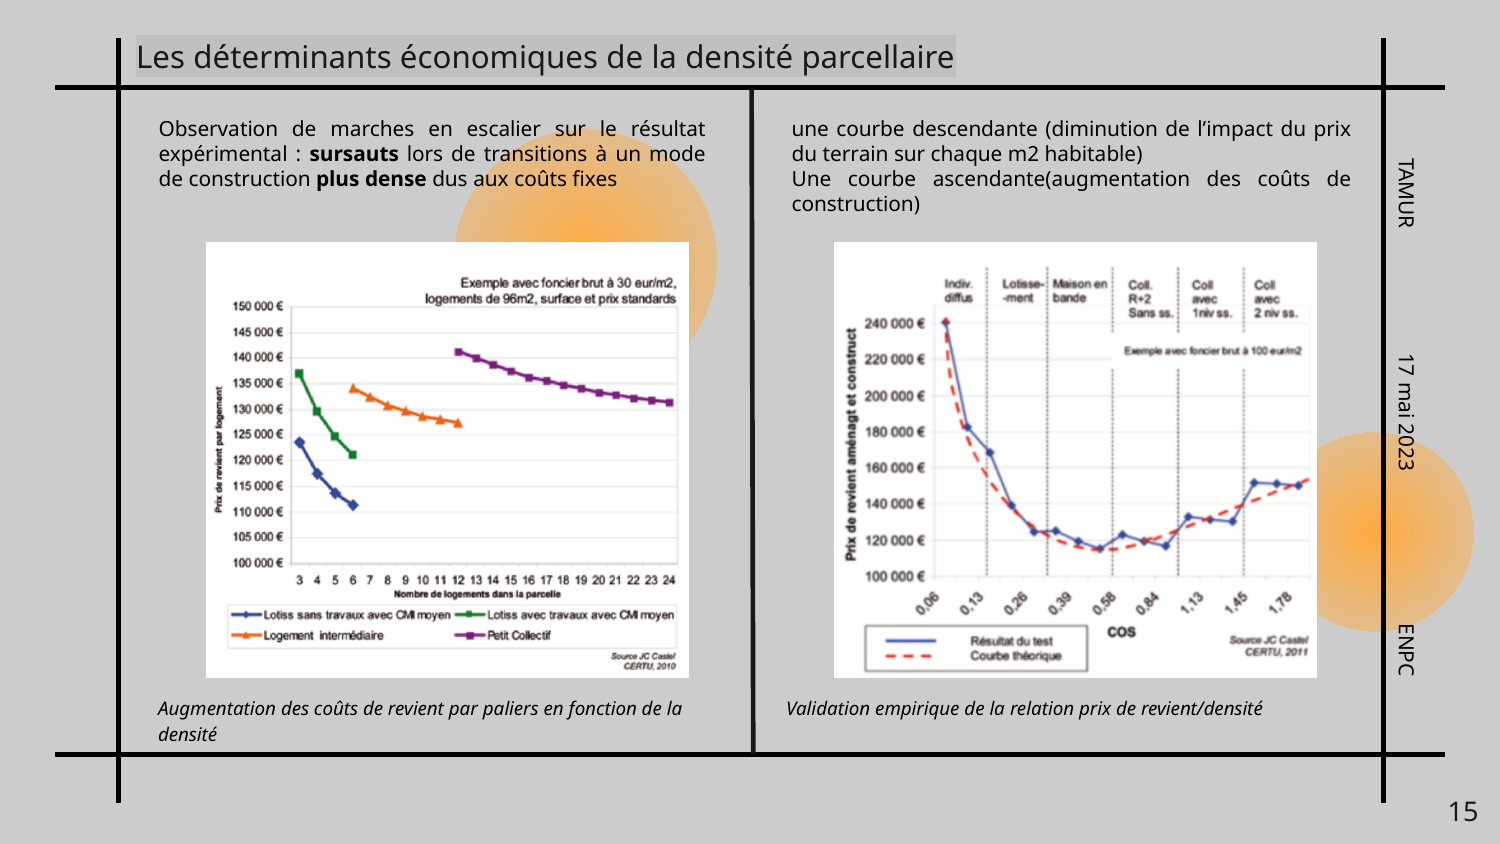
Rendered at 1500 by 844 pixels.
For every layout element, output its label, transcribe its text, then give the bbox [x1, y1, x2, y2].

title Les déterminants économiques de la densité parcellaire [120, 10, 1379, 90]
text_box 17 mai 2023 [1377, 298, 1435, 520]
text_box Validation empirique de la relation prix de revient/densité [770, 678, 1380, 786]
text_box TAMUR [1377, 88, 1435, 298]
subtitle Observation de marches en escalier sur le résultat expérimental : sursauts lors de transitions à un mode de construction plus dense dus aux coûts fixes [143, 100, 721, 300]
picture [205, 242, 690, 679]
picture [833, 242, 1318, 679]
slide_number 15 [1403, 779, 1494, 844]
text_box ENPC [1377, 544, 1435, 756]
text_box Augmentation des coûts de revient par paliers en fonction de la densité [143, 678, 753, 786]
subtitle une courbe descendante (diminution de l’impact du prix du terrain sur chaque m2 habitable) Une courbe ascendante(augmentation des coûts de construction) [776, 100, 1367, 300]
